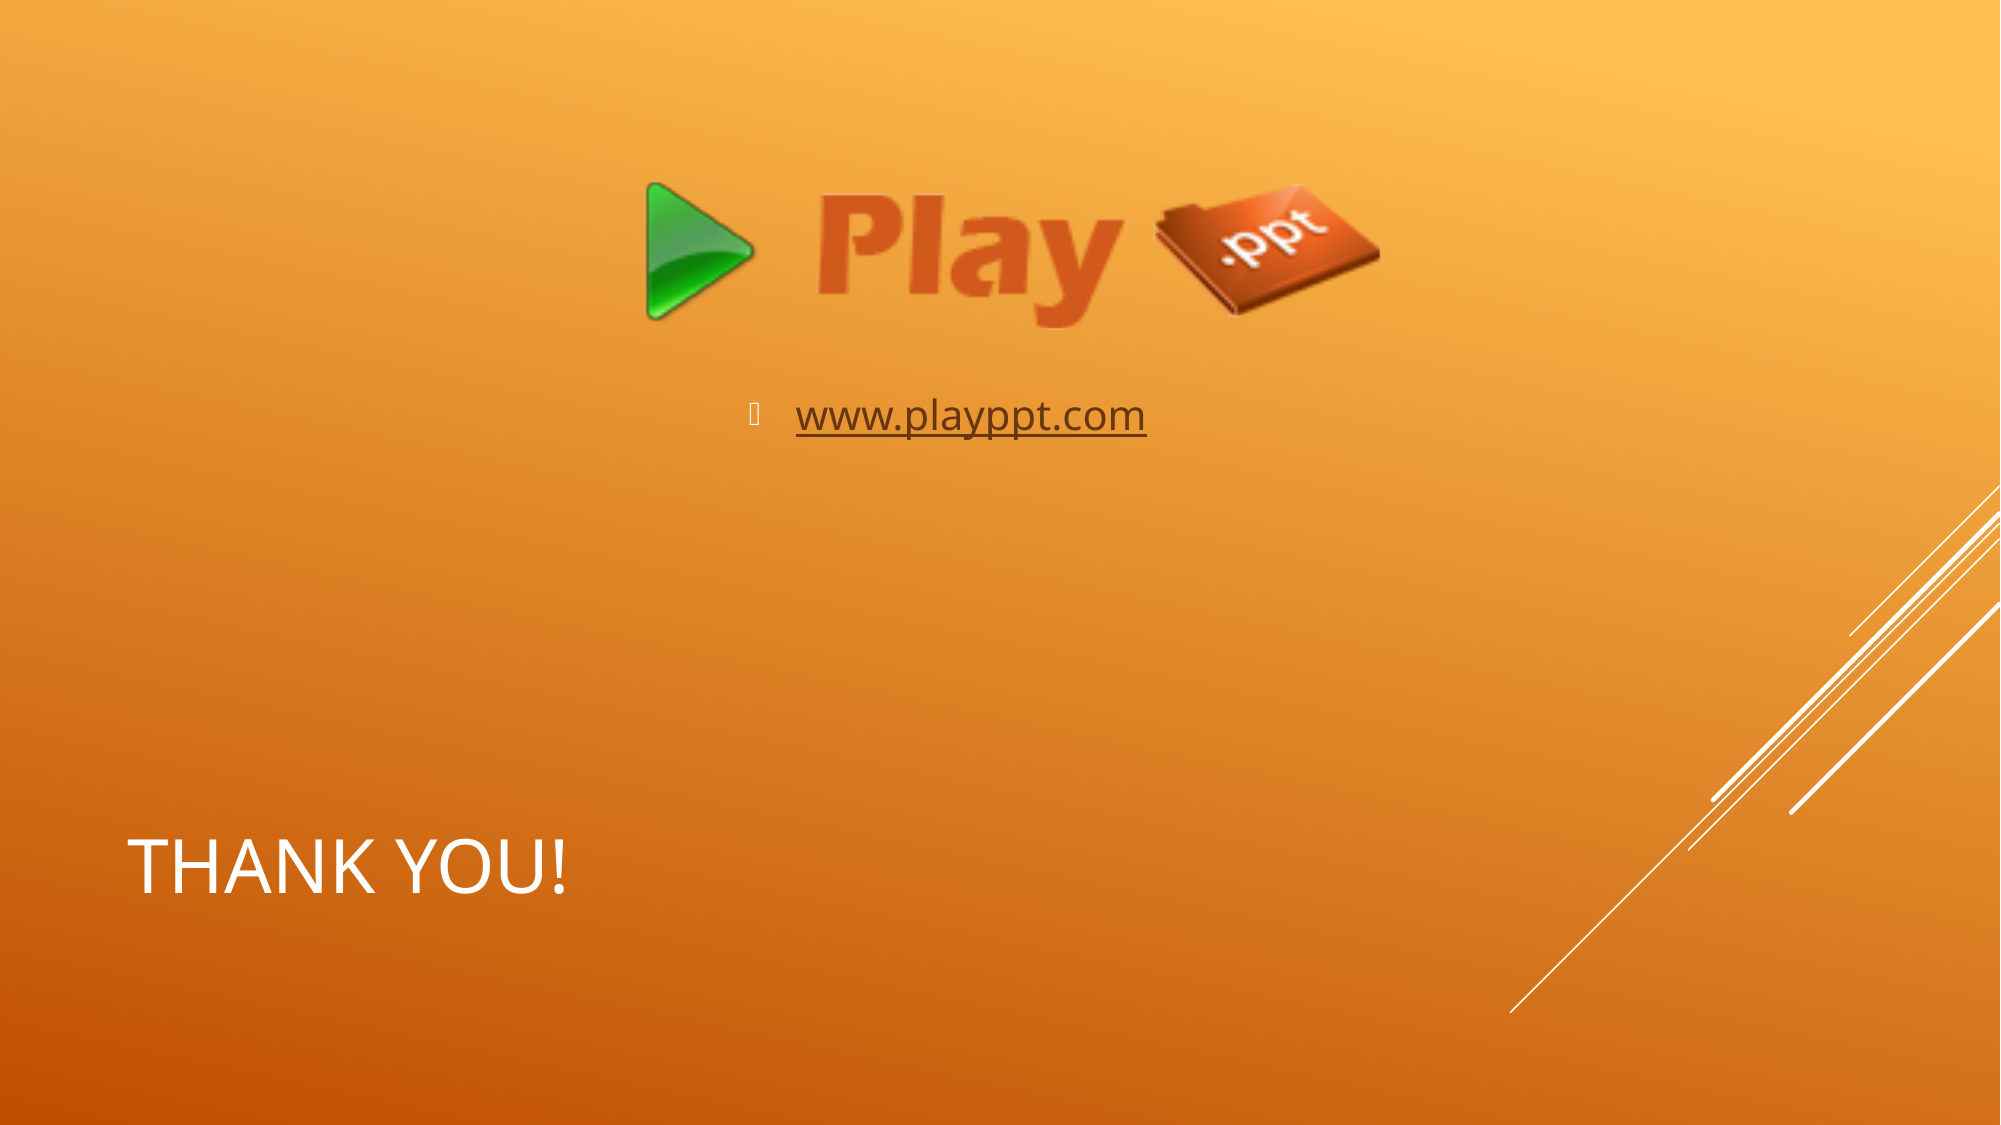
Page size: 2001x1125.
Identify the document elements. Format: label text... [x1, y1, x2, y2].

title Thank you! [112, 739, 1513, 988]
text_box www.playppt.com [733, 346, 1291, 489]
picture [585, 154, 1439, 346]
